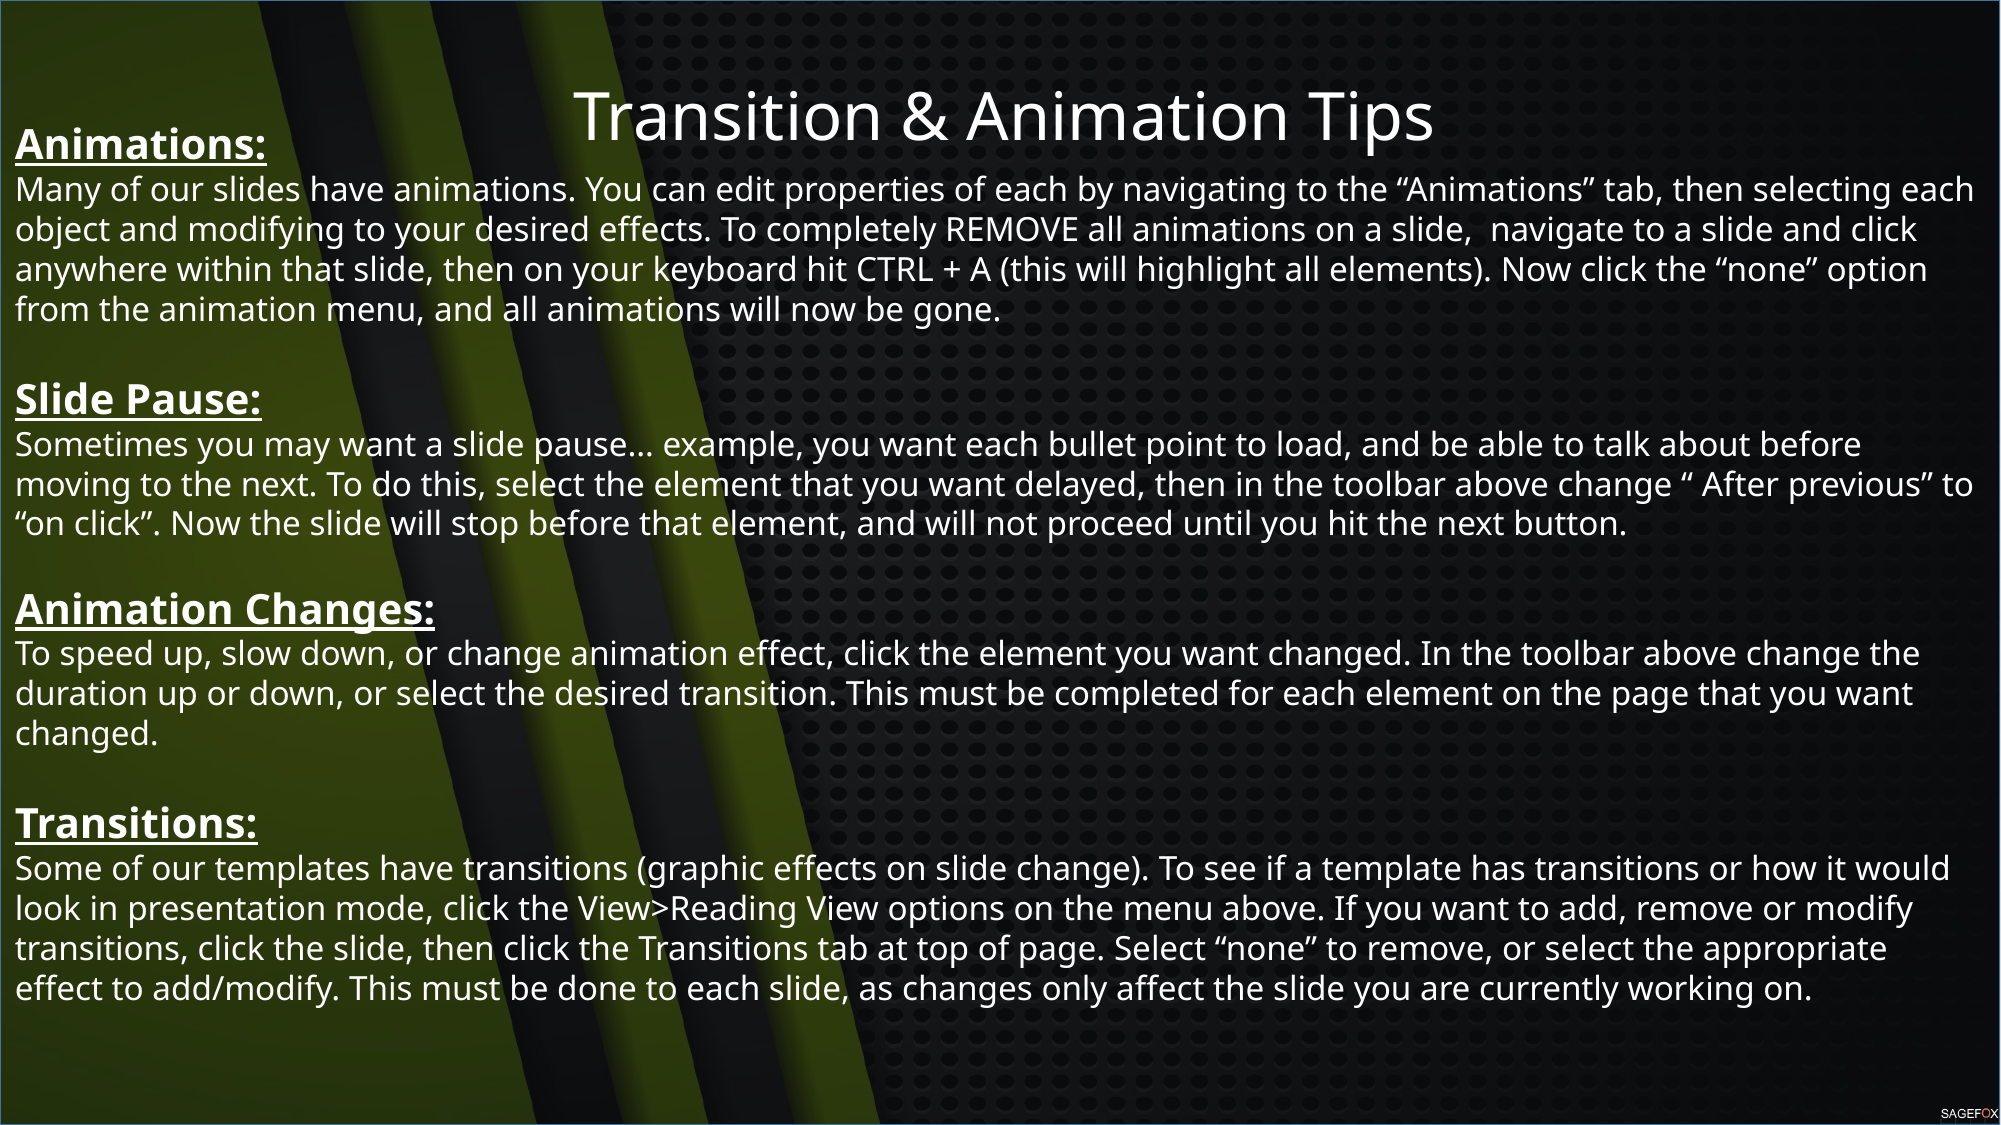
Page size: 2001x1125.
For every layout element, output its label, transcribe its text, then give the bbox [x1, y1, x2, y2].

title Transition & Animation Tips [477, 59, 1532, 177]
text_box Animations: Many of our slides have animations. You can edit properties of each by navigating to the “Animations” tab, then selecting each object and modifying to your desired effects. To completely REMOVE all animations on a slide, navigate to a slide and click anywhere within that slide, then on your keyboard hit CTRL + A (this will highlight all elements). Now click the “none” option from the animation menu, and all animations will now be gone. Slide Pause: Sometimes you may want a slide pause… example, you want each bullet point to load, and be able to talk about before moving to the next. To do this, select the element that you want delayed, then in the toolbar above change “ After previous” to “on click”. Now the slide will stop before that element, and will not proceed until you hit the next button. Animation Changes: To speed up, slow down, or change animation effect, click the element you want changed. In the toolbar above change the duration up or down, or select the desired transition. This must be completed for each element on the page that you want changed. Transitions: Some of our templates have transitions (graphic effects on slide change). To see if a template has transitions or how it would look in presentation mode, click the View>Reading View options on the menu above. If you want to add, remove or modify transitions, click the slide, then click the Transitions tab at top of page. Select “none” to remove, or select the appropriate effect to add/modify. This must be done to each slide, as changes only affect the slide you are currently working on. [0, 0, 2000, 1125]
